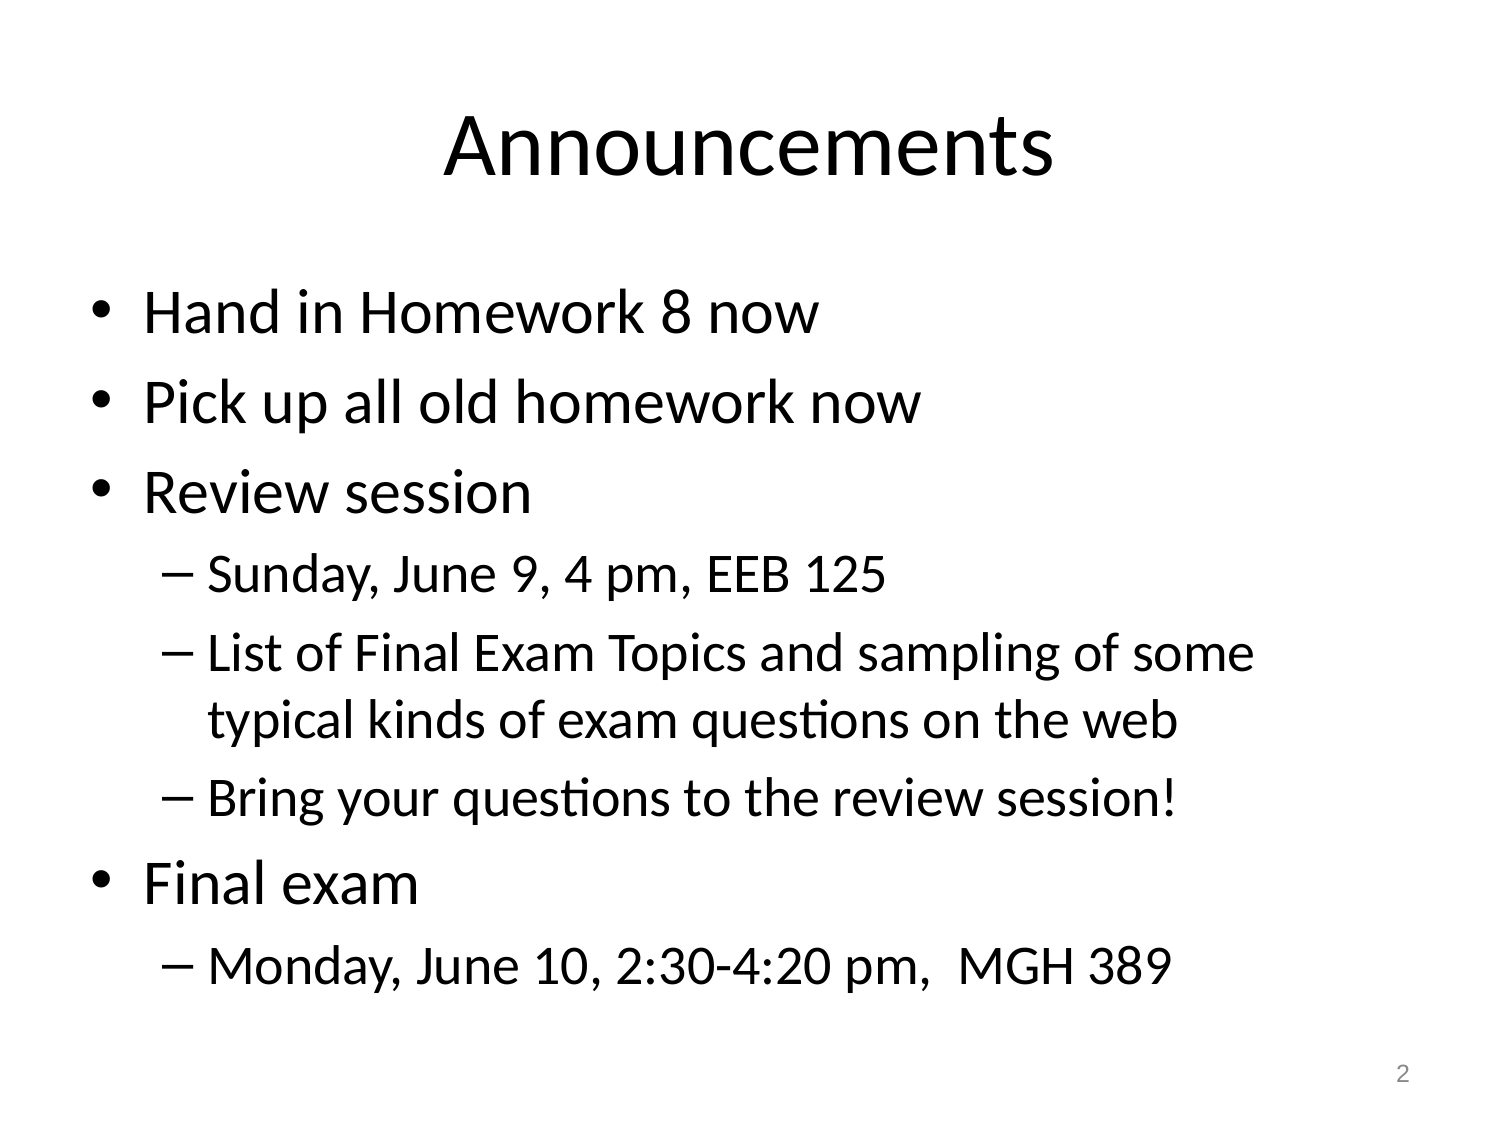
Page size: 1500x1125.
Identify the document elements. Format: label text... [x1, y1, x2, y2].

title Announcements [75, 45, 1425, 233]
slide_number 2 [1074, 1042, 1425, 1103]
list Hand in Homework 8 now Pick up all old homework now Review session Sunday, June 9, 4 pm, EEB 125 List of Final Exam Topics and sampling of some typical kinds of exam questions on the web Bring your questions to the review session! Final exam Monday, June 10, 2:30-4:20 pm, MGH 389 [75, 262, 1425, 1005]
